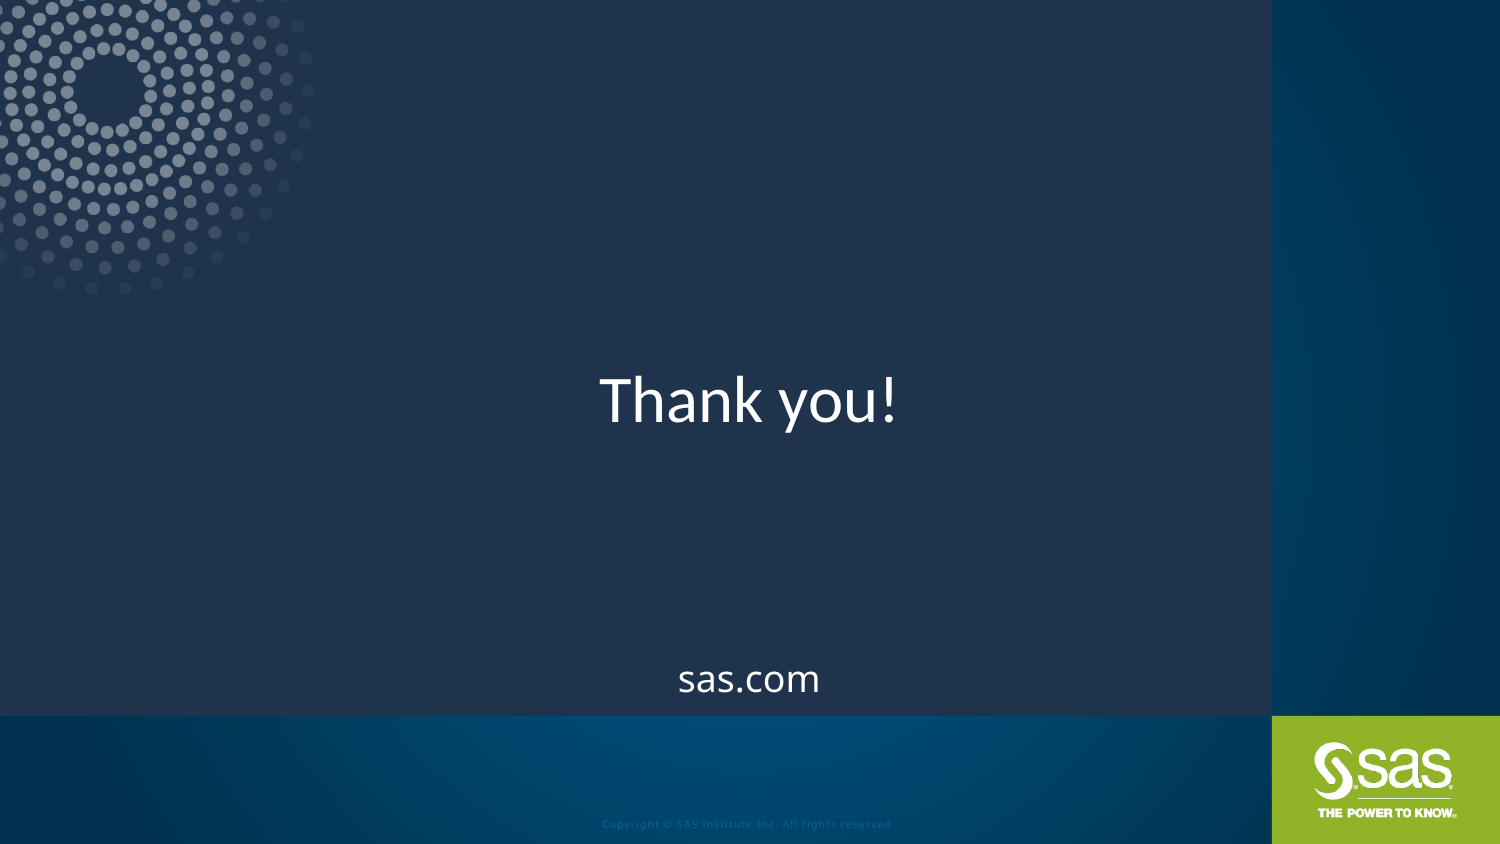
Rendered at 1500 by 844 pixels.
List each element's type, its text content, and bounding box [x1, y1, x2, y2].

picture [0, 444, 1500, 844]
title Thank you! [0, 347, 1500, 444]
picture [0, 0, 1500, 347]
